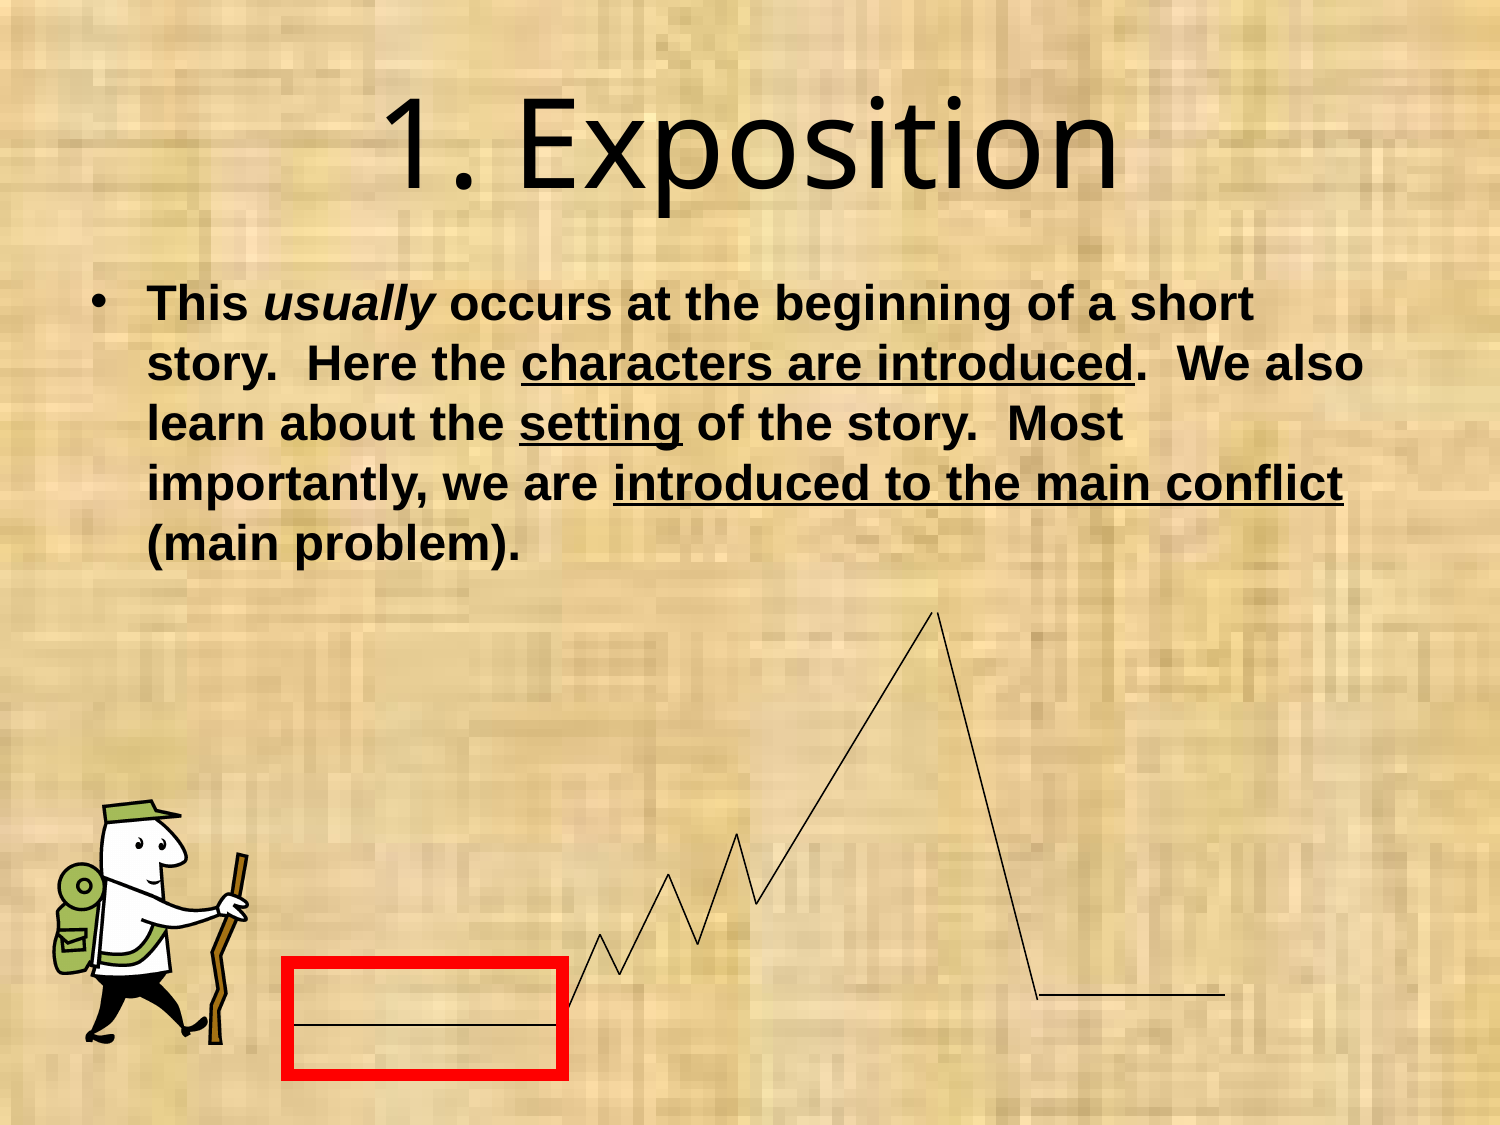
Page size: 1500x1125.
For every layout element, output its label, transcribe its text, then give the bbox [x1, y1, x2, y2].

text_box [287, 1034, 563, 1075]
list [49, 799, 249, 1046]
title 1. Exposition [75, 45, 1425, 233]
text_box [287, 612, 1226, 1026]
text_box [937, 612, 1038, 1001]
picture [0, 0, 1500, 1125]
list This usually occurs at the beginning of a short story. Here the characters are introduced. We also learn about the setting of the story. Most importantly, we are introduced to the main conflict (main problem). [75, 262, 1400, 600]
